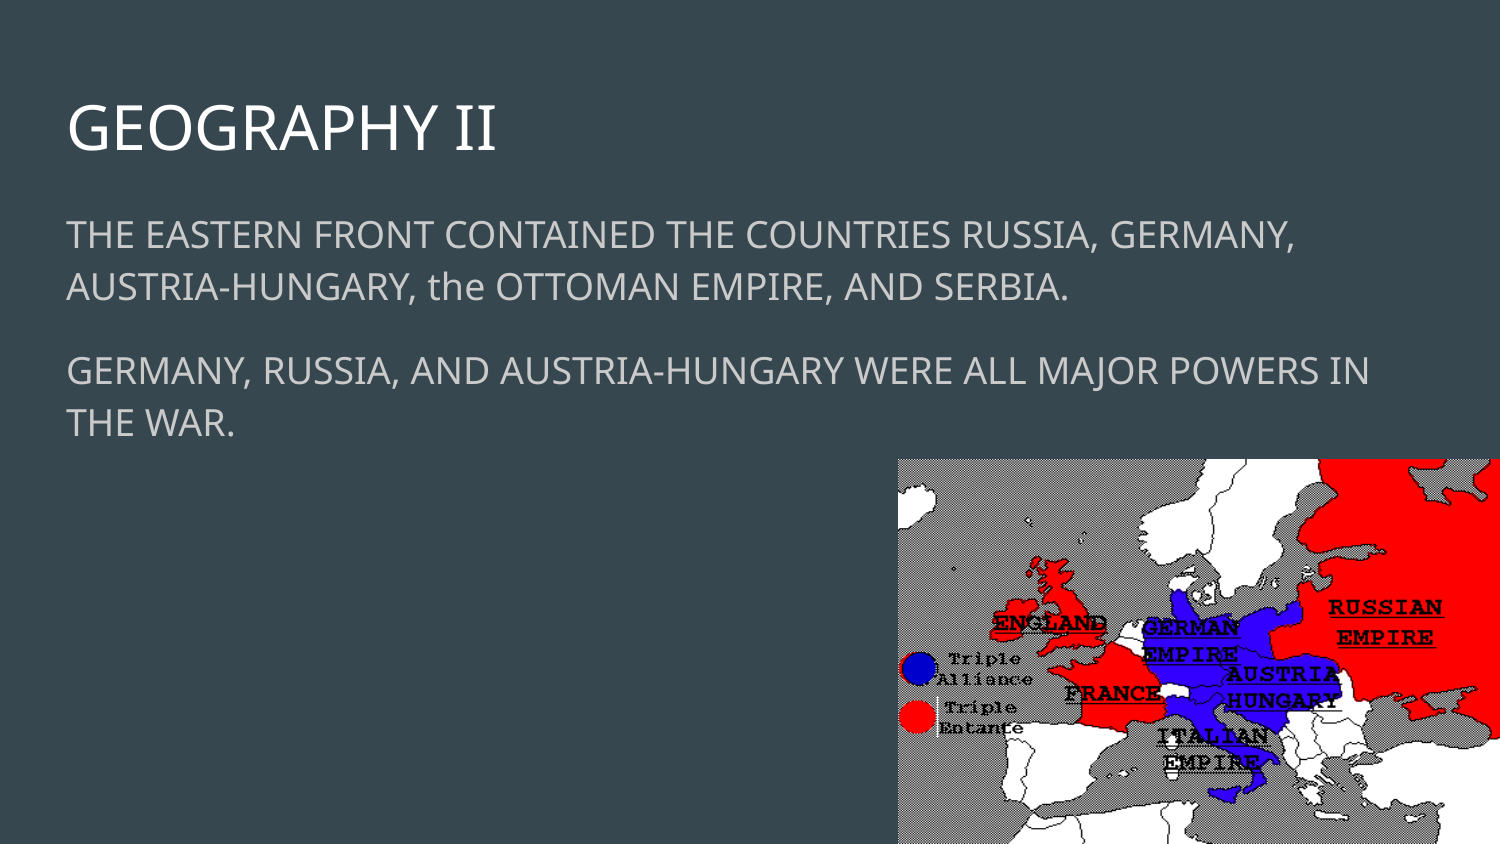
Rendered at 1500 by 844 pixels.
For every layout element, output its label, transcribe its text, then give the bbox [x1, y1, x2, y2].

list THE EASTERN FRONT CONTAINED THE COUNTRIES RUSSIA, GERMANY, AUSTRIA-HUNGARY, the OTTOMAN EMPIRE, AND SERBIA. GERMANY, RUSSIA, AND AUSTRIA-HUNGARY WERE ALL MAJOR POWERS IN THE WAR. [51, 189, 1449, 750]
title GEOGRAPHY II [51, 72, 1449, 167]
picture [897, 459, 1500, 844]
